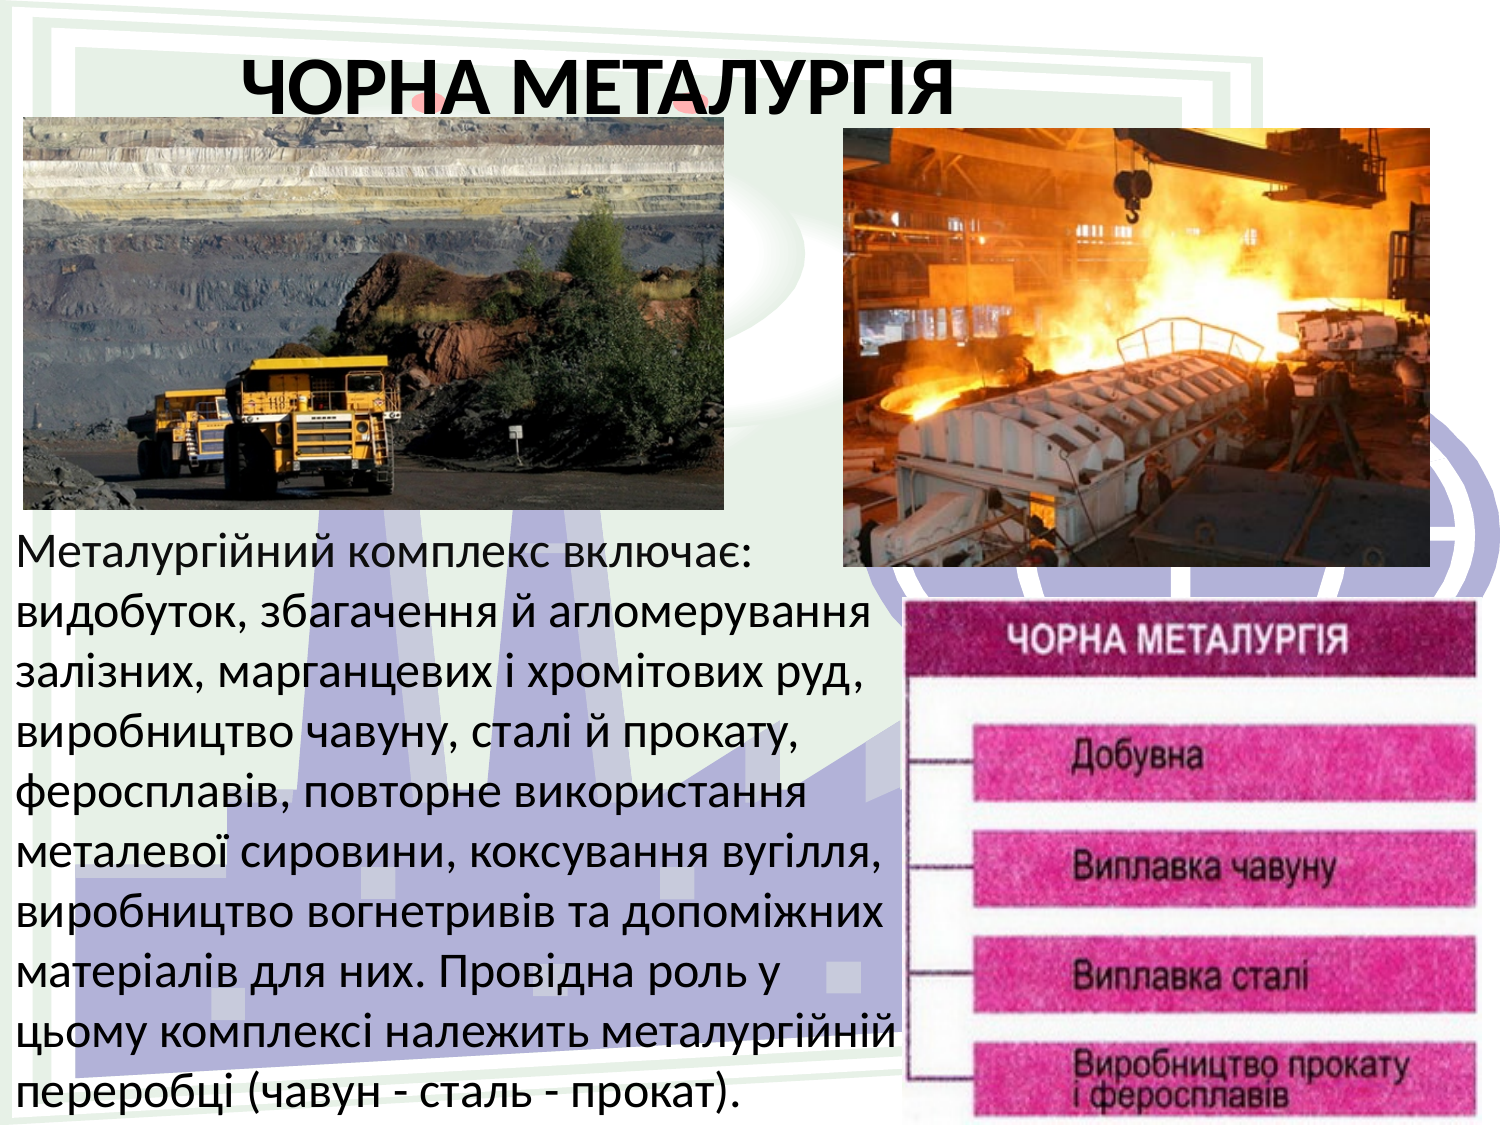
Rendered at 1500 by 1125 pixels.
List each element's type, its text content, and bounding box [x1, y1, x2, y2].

picture [23, 116, 725, 510]
title Чорна металургія [225, 23, 1500, 247]
picture [843, 128, 1430, 567]
list Металургійний комплекс включає: видобуток, збагачення й агломерування залізних, марганцевих і хромітових руд, виробництво чавуну, сталі й прокату, феросплавів, повторне використання металевої сировини, коксування вугілля, виробництво вогнетривів та допоміжних матеріалів для них. Провідна роль у цьому комплексі належить металургійній переробці (чавун - сталь - прокат). [0, 457, 926, 1125]
picture [902, 597, 1483, 1125]
